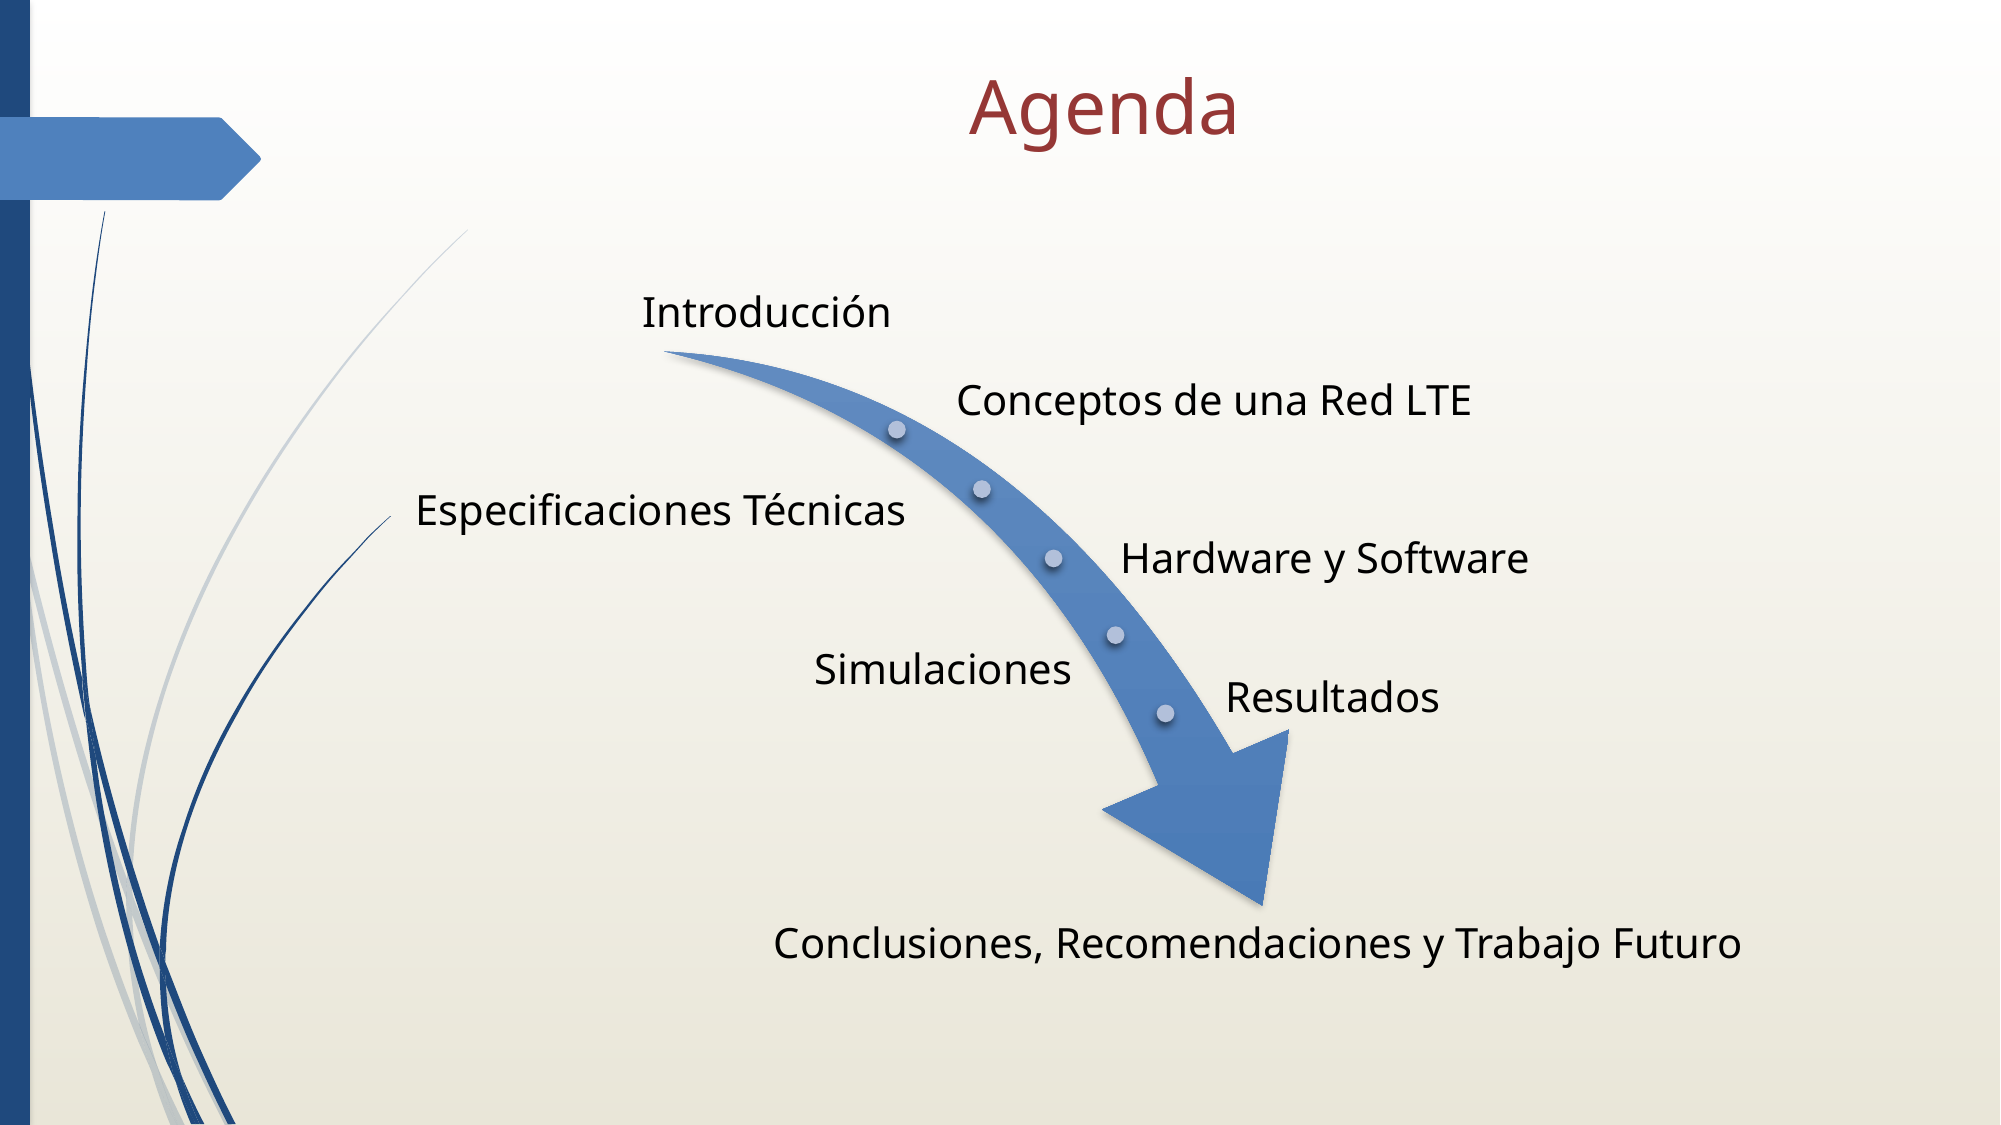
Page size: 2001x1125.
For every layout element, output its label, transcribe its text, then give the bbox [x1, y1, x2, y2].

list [250, 210, 2000, 1025]
title Agenda [374, 51, 1837, 210]
